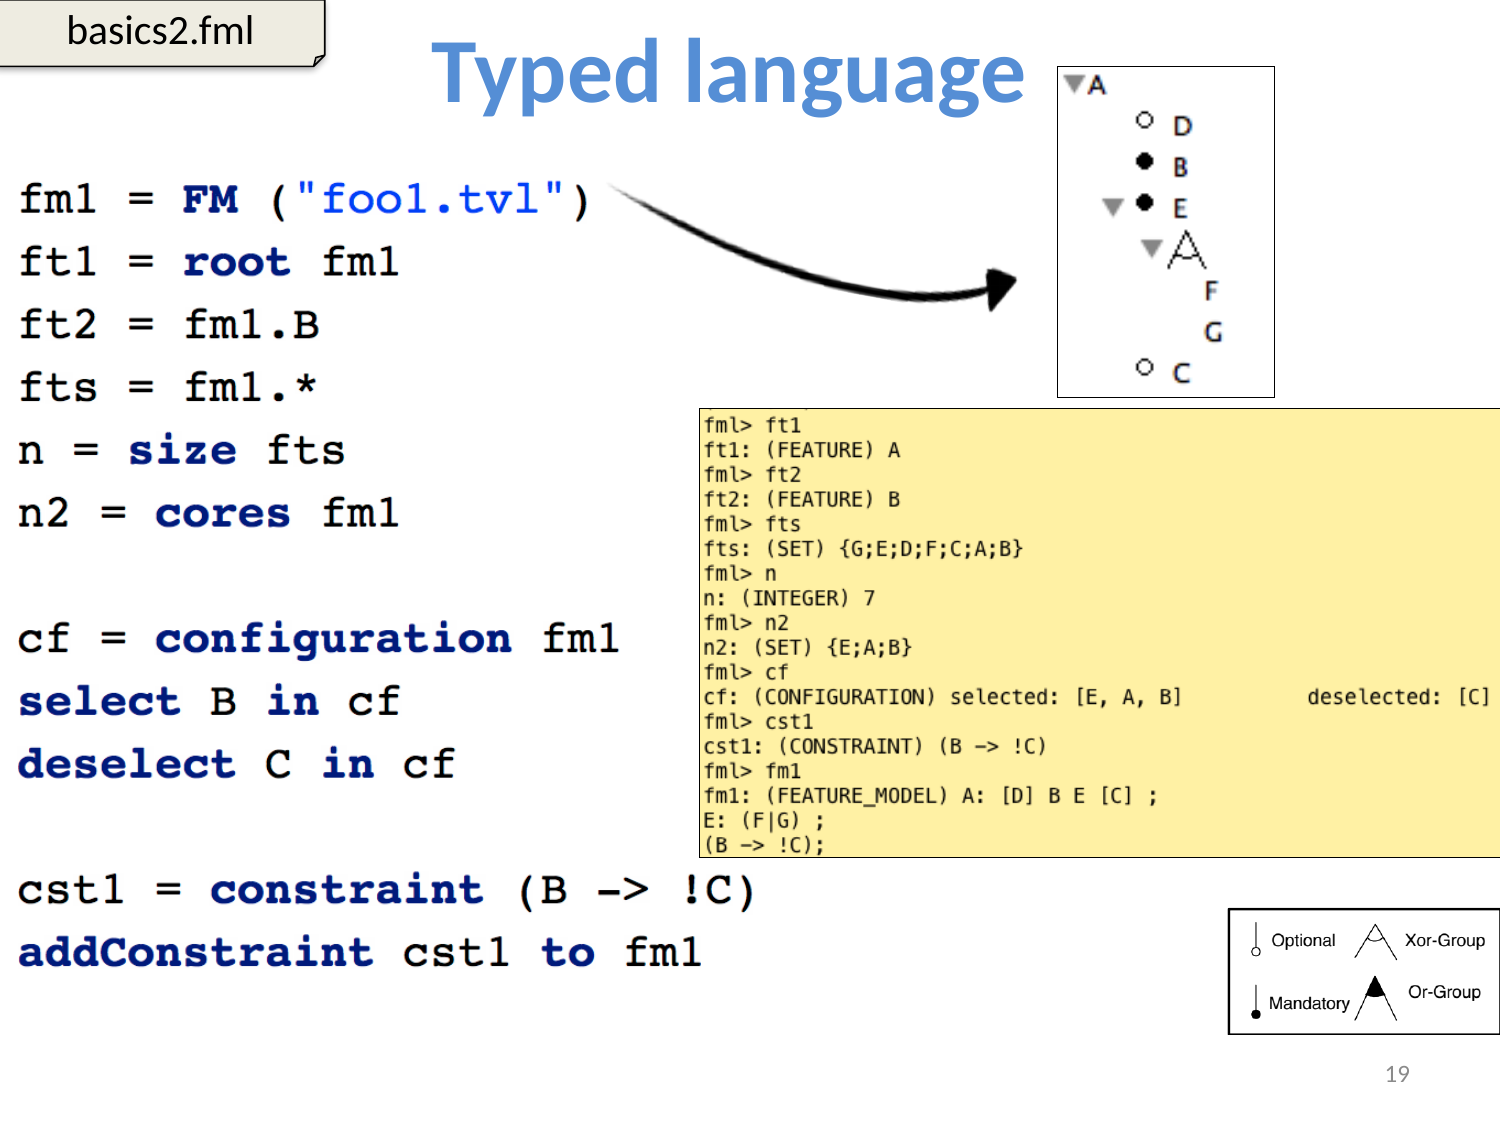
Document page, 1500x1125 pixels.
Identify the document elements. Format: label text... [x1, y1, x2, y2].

slide_number 19 [1074, 1042, 1425, 1103]
picture [1056, 66, 1275, 398]
text_box basics2.fml [0, 0, 326, 68]
picture [17, 172, 1500, 977]
picture [1225, 904, 1500, 1036]
title Typed language [64, 0, 1415, 160]
